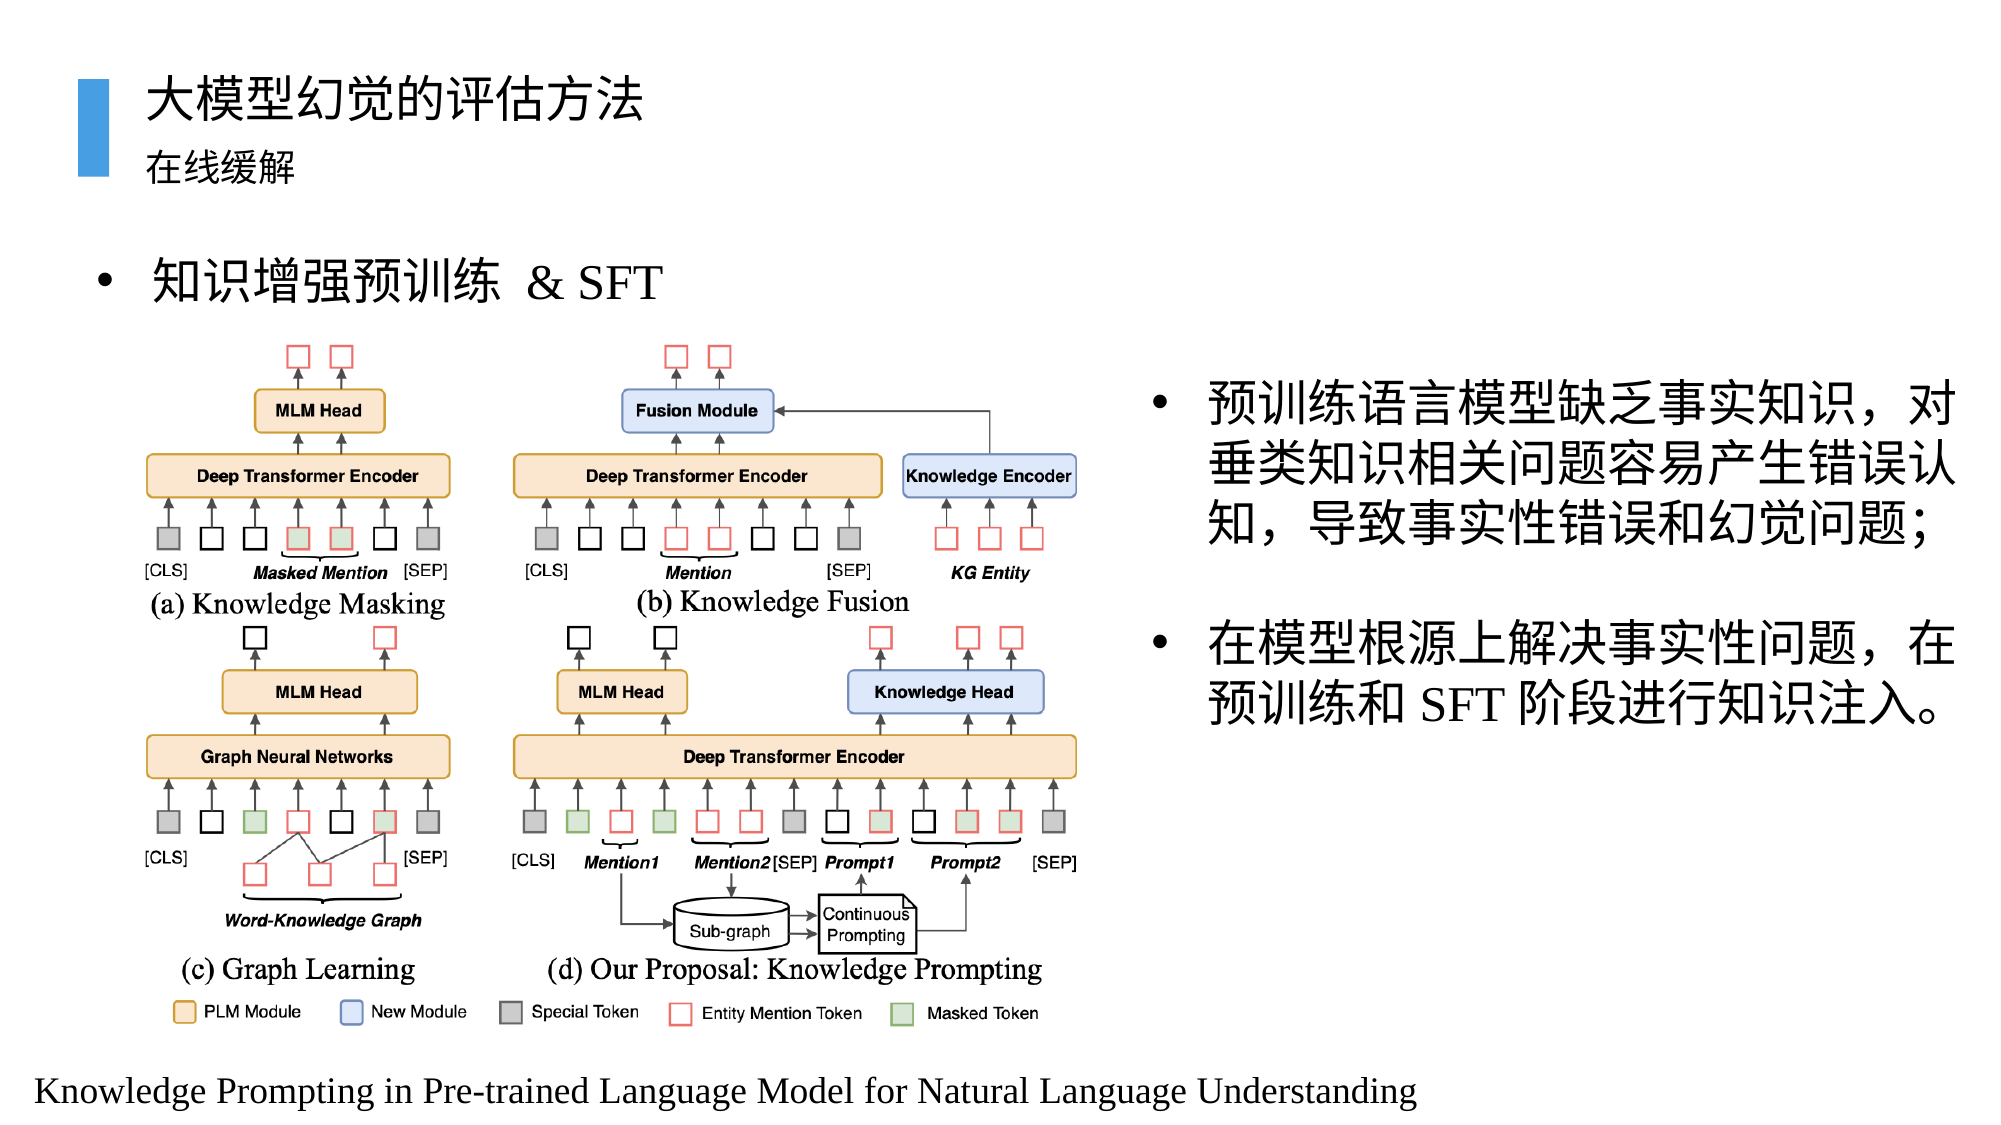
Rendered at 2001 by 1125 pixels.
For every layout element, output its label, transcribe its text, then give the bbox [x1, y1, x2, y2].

picture [137, 340, 1086, 1037]
text_box 知识增强预训练 & SFT [81, 242, 1094, 317]
text_box 预训练语言模型缺乏事实知识，对垂类知识相关问题容易产生错误认知，导致事实性错误和幻觉问题； 在模型根源上解决事实性问题，在预训练和SFT阶段进行知识注入。 [1143, 364, 1977, 740]
title 大模型幻觉的评估方法 [137, 65, 962, 138]
text_box Knowledge Prompting in Pre-trained Language Model for Natural Language Understanding [26, 1058, 1437, 1119]
text_box 在线缓解 [138, 136, 304, 197]
